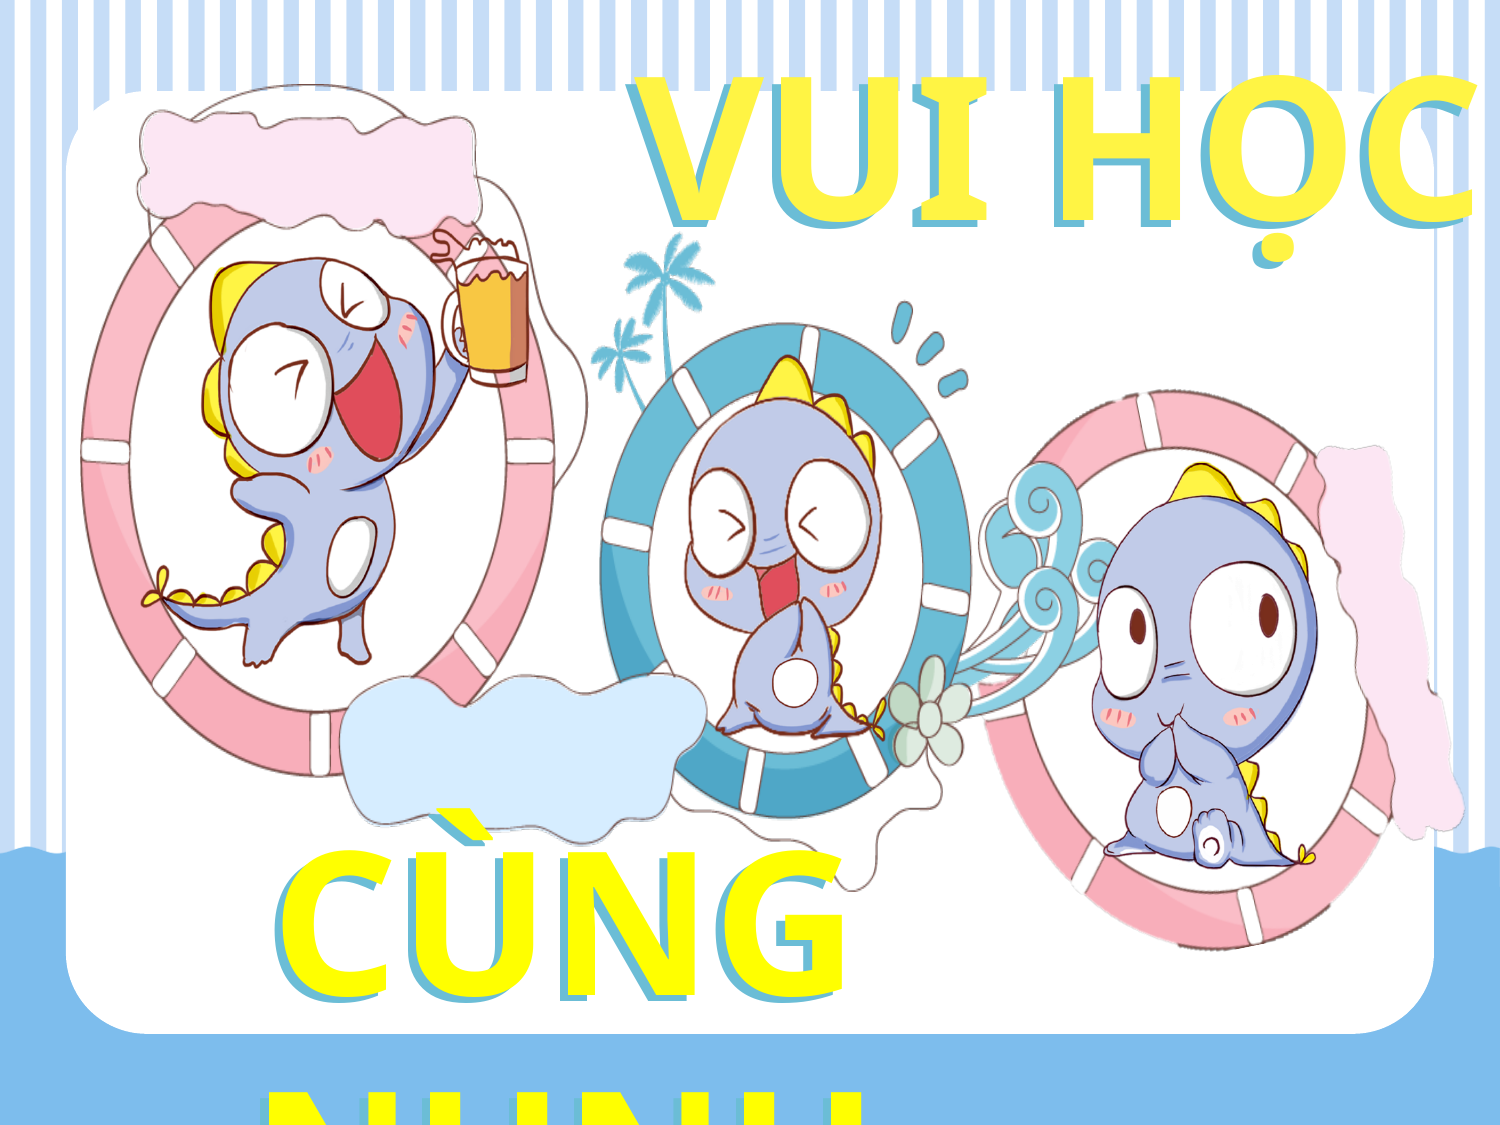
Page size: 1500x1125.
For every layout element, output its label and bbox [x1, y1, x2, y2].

picture [0, 0, 1500, 902]
text_box [0, 845, 1500, 1125]
